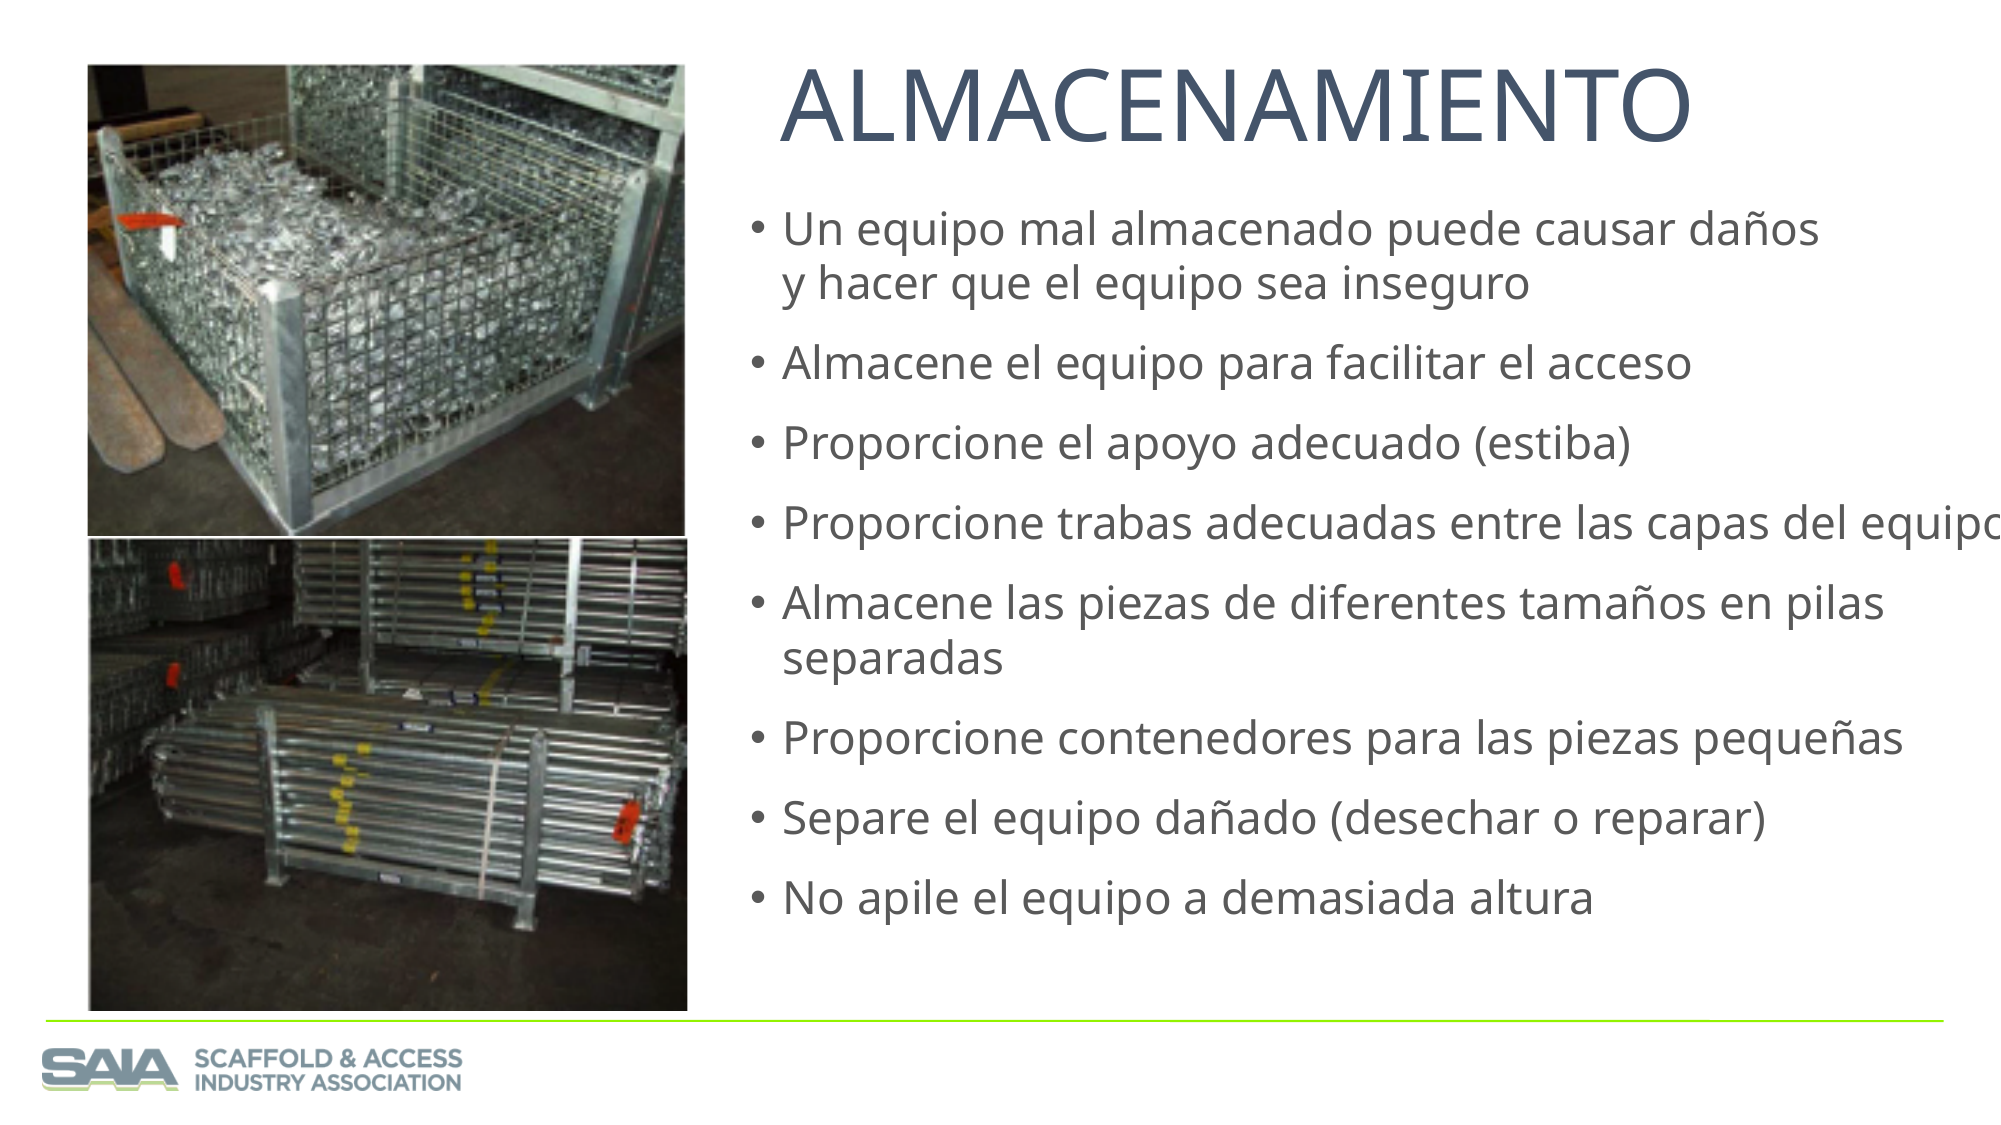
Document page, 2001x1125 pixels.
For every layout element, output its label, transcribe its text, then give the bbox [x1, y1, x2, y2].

text_box ALMACENAMIENTO [744, 34, 1733, 170]
picture [87, 63, 686, 536]
picture [87, 537, 688, 1011]
text_box Un equipo mal almacenado puede causar daños y hacer que el equipo sea inseguro Almacene el equipo para facilitar el acceso Proporcione el apoyo adecuado (estiba) Proporcione trabas adecuadas entre las capas del equipo Almacene las piezas de diferentes tamaños en pilas separadas Proporcione contenedores para las piezas pequeñas Separe el equipo dañado (desechar o reparar) No apile el equipo a demasiada altura [735, 191, 2000, 932]
picture [42, 1047, 463, 1091]
